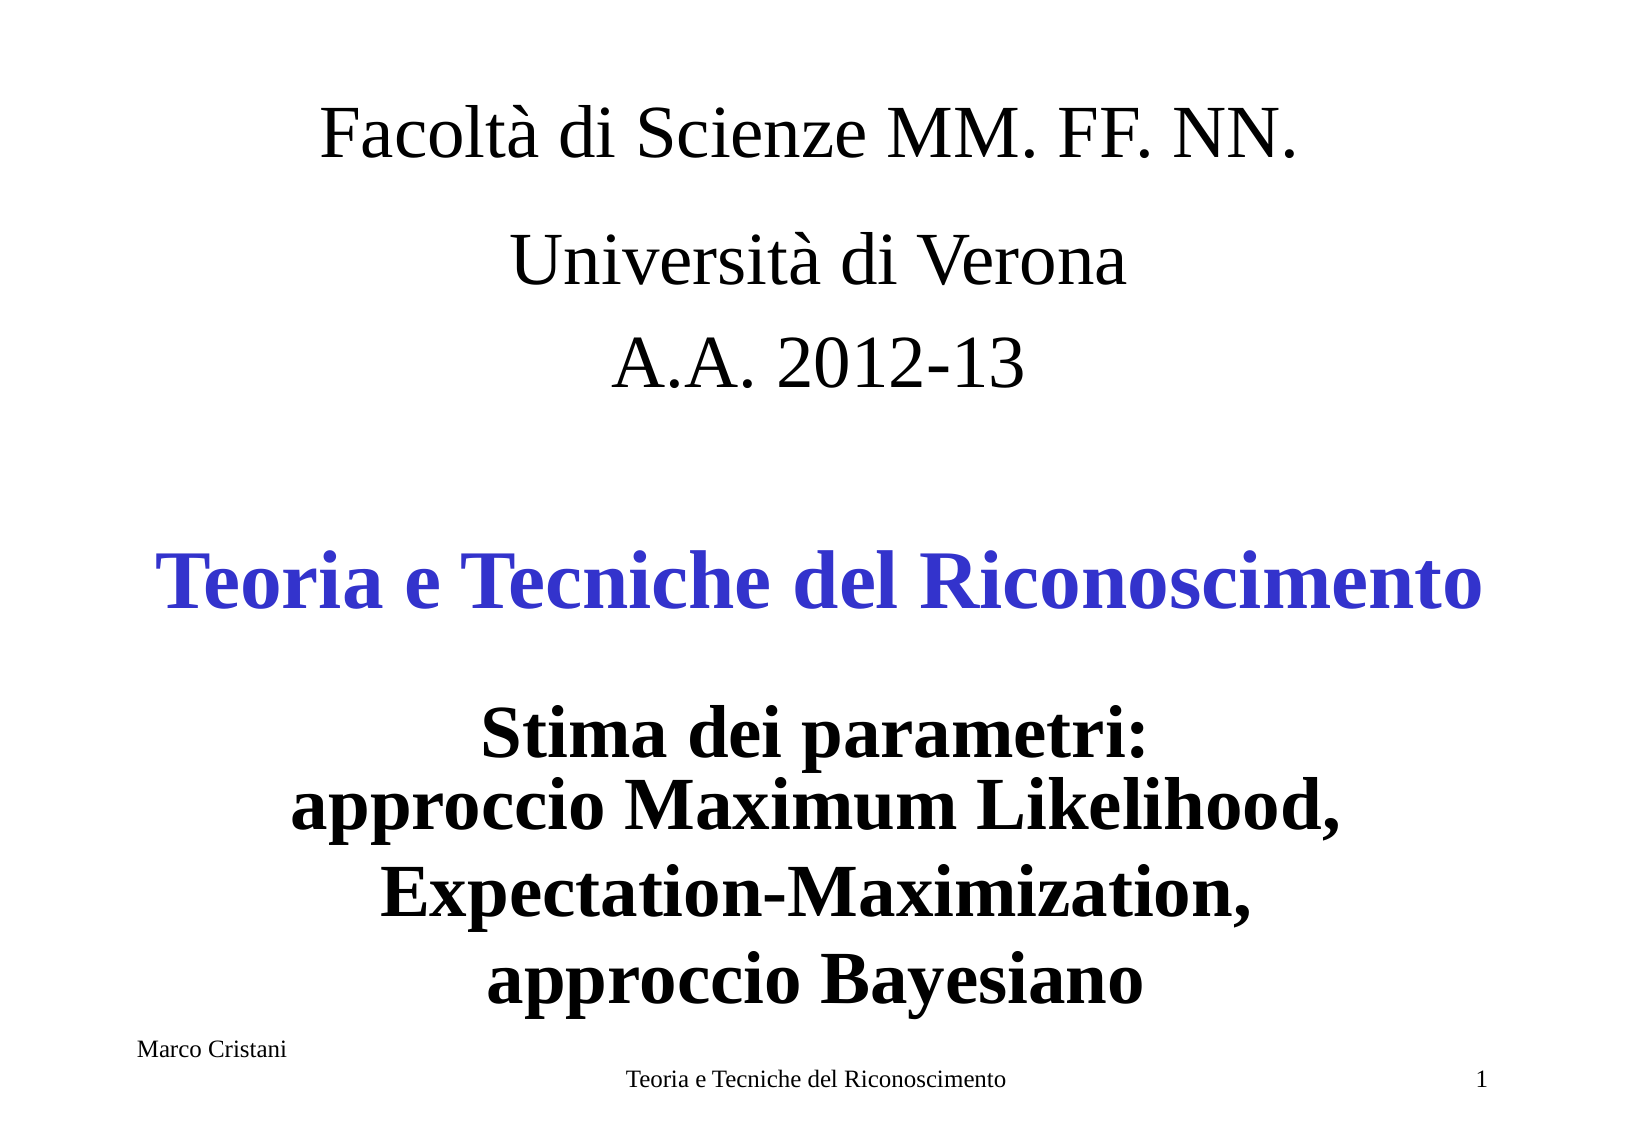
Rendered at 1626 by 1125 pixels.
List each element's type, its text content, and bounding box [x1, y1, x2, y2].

slide_number 1 [1164, 1024, 1504, 1101]
text_box Facoltà di Scienze MM. FF. NN. Università di Verona A.A. 2012-13 [142, 74, 1496, 408]
footer Teoria e Tecniche del Riconoscimento [426, 1024, 1164, 1101]
subtitle Stima dei parametri: approccio Maximum Likelihood, Expectation-Maximization, approccio Bayesiano [247, 692, 1385, 893]
title Teoria e Tecniche del Riconoscimento [129, 425, 1511, 725]
slide_number Marco Cristani [121, 1024, 426, 1101]
